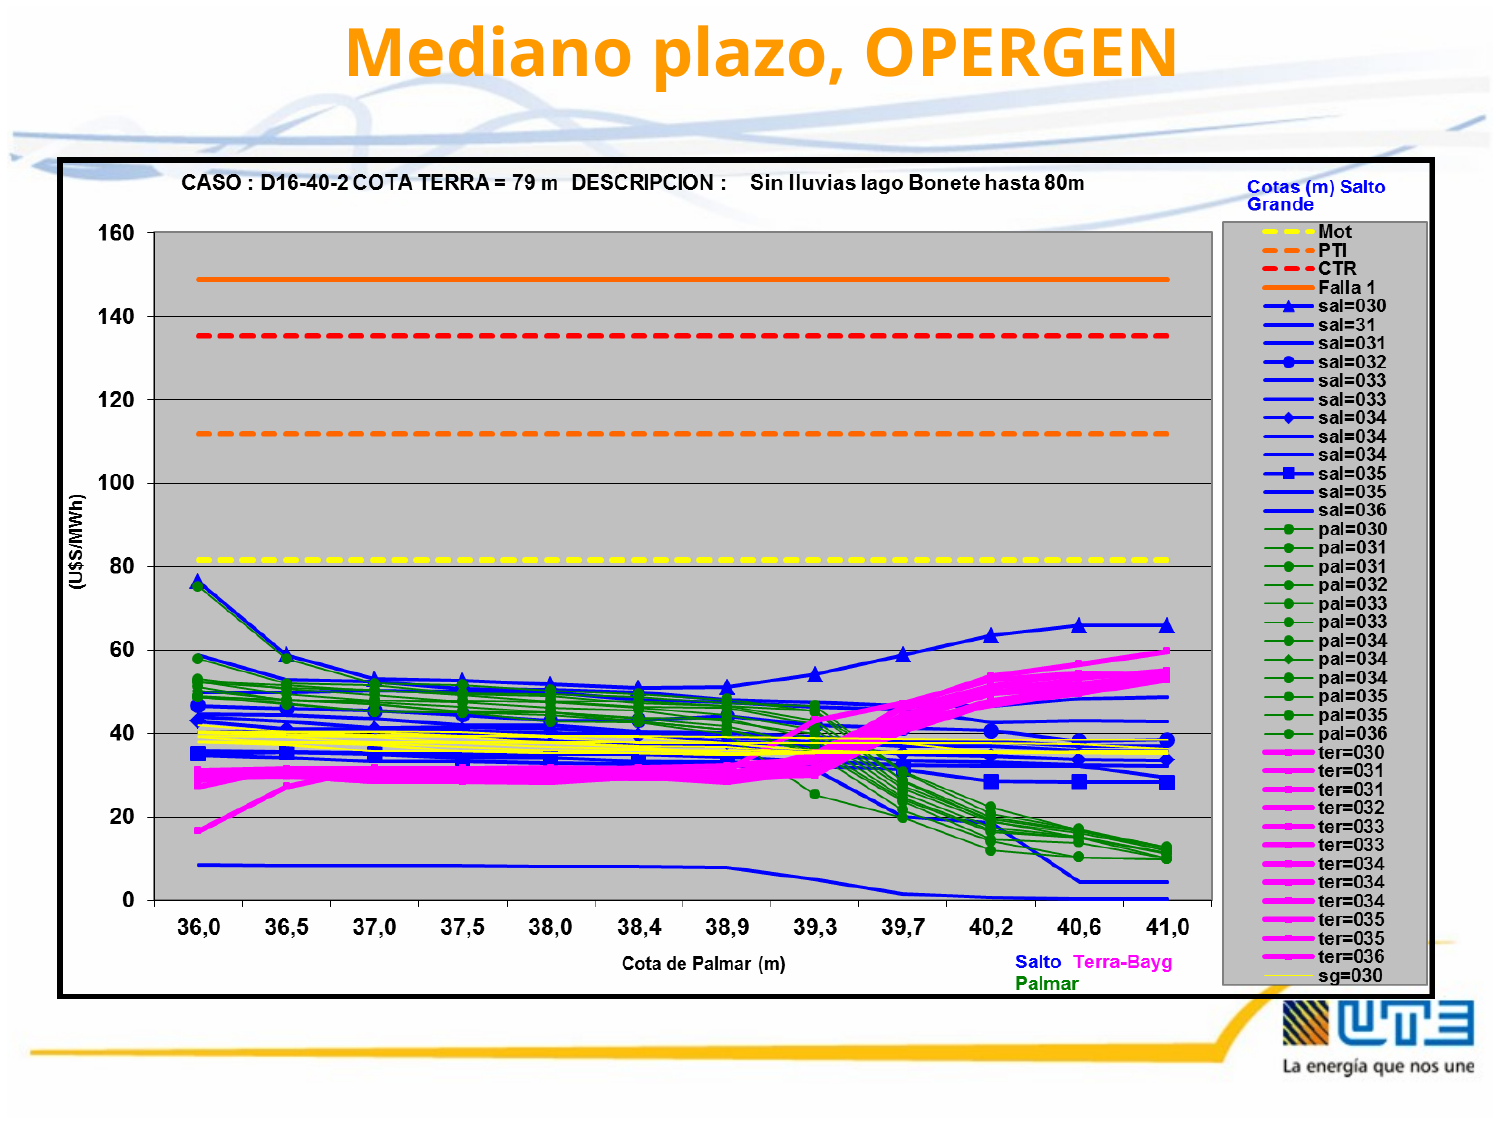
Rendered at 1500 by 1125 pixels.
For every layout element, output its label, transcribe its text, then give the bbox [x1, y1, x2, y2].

title Mediano plazo, OPERGEN [124, 24, 1401, 76]
picture [7, 6, 1493, 1118]
